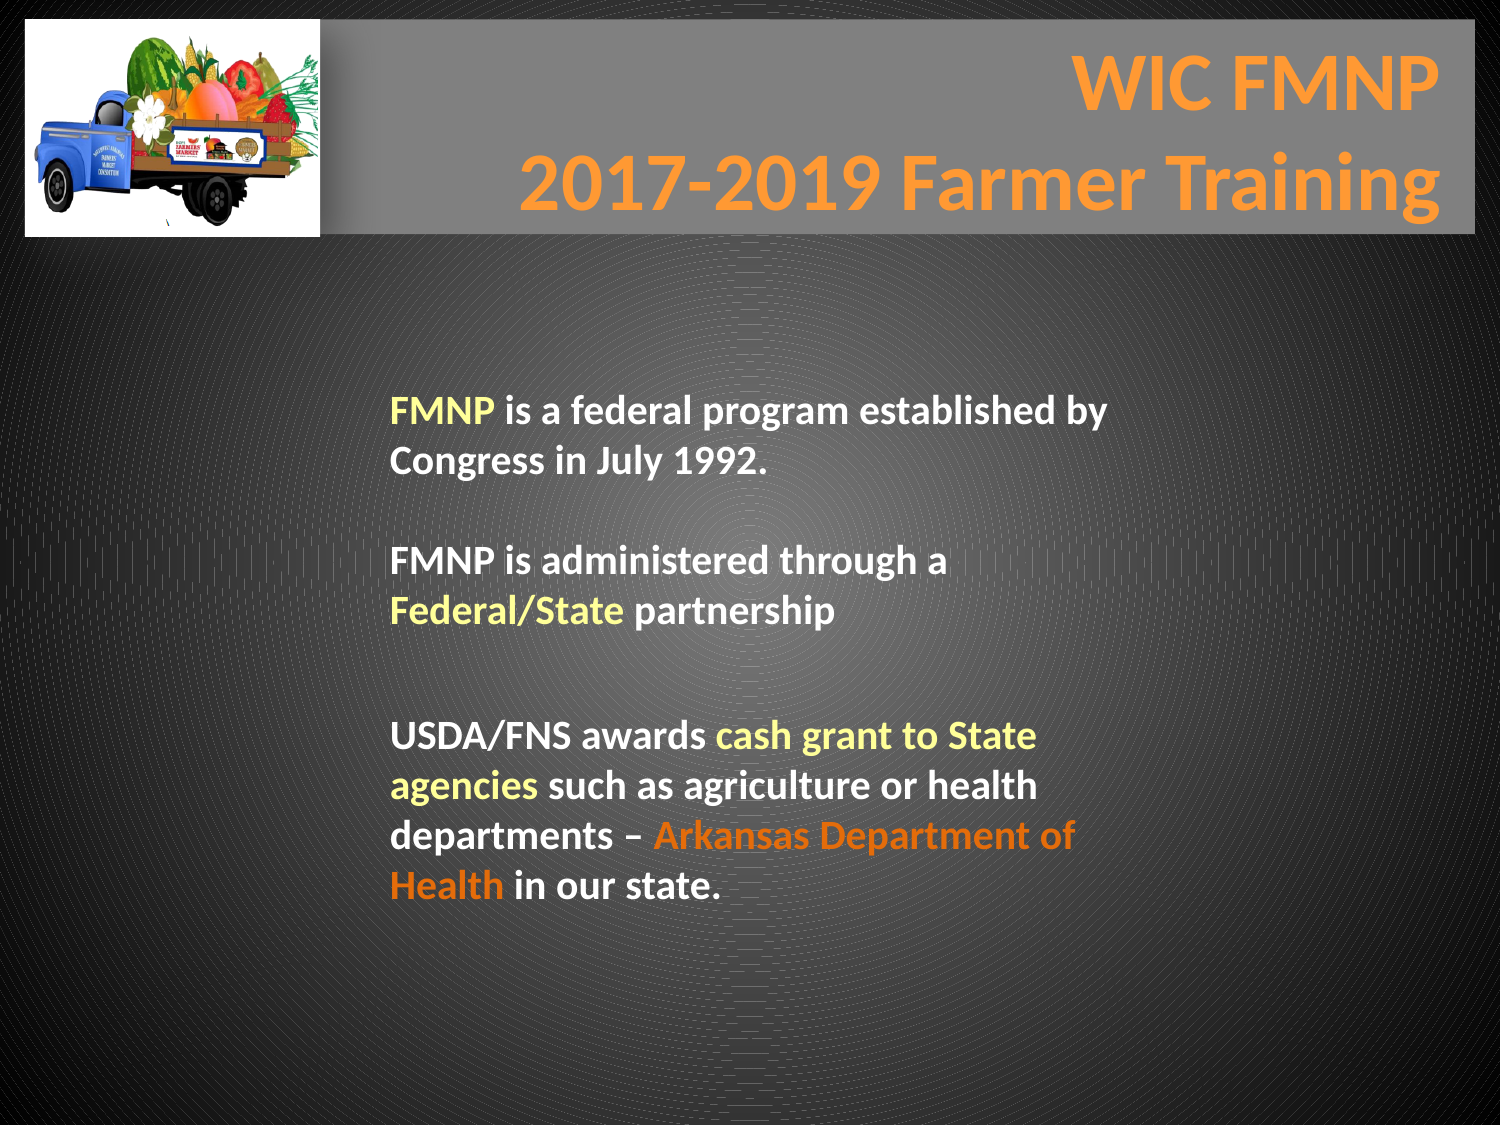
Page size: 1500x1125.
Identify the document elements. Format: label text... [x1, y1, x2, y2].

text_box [24, 19, 1476, 237]
text_box FMNP is a federal program established by Congress in July 1992. FMNP is administered through a Federal/State partnership USDA/FNS awards cash grant to State agencies such as agriculture or health departments – Arkansas Department of Health in our state. [374, 375, 1125, 915]
